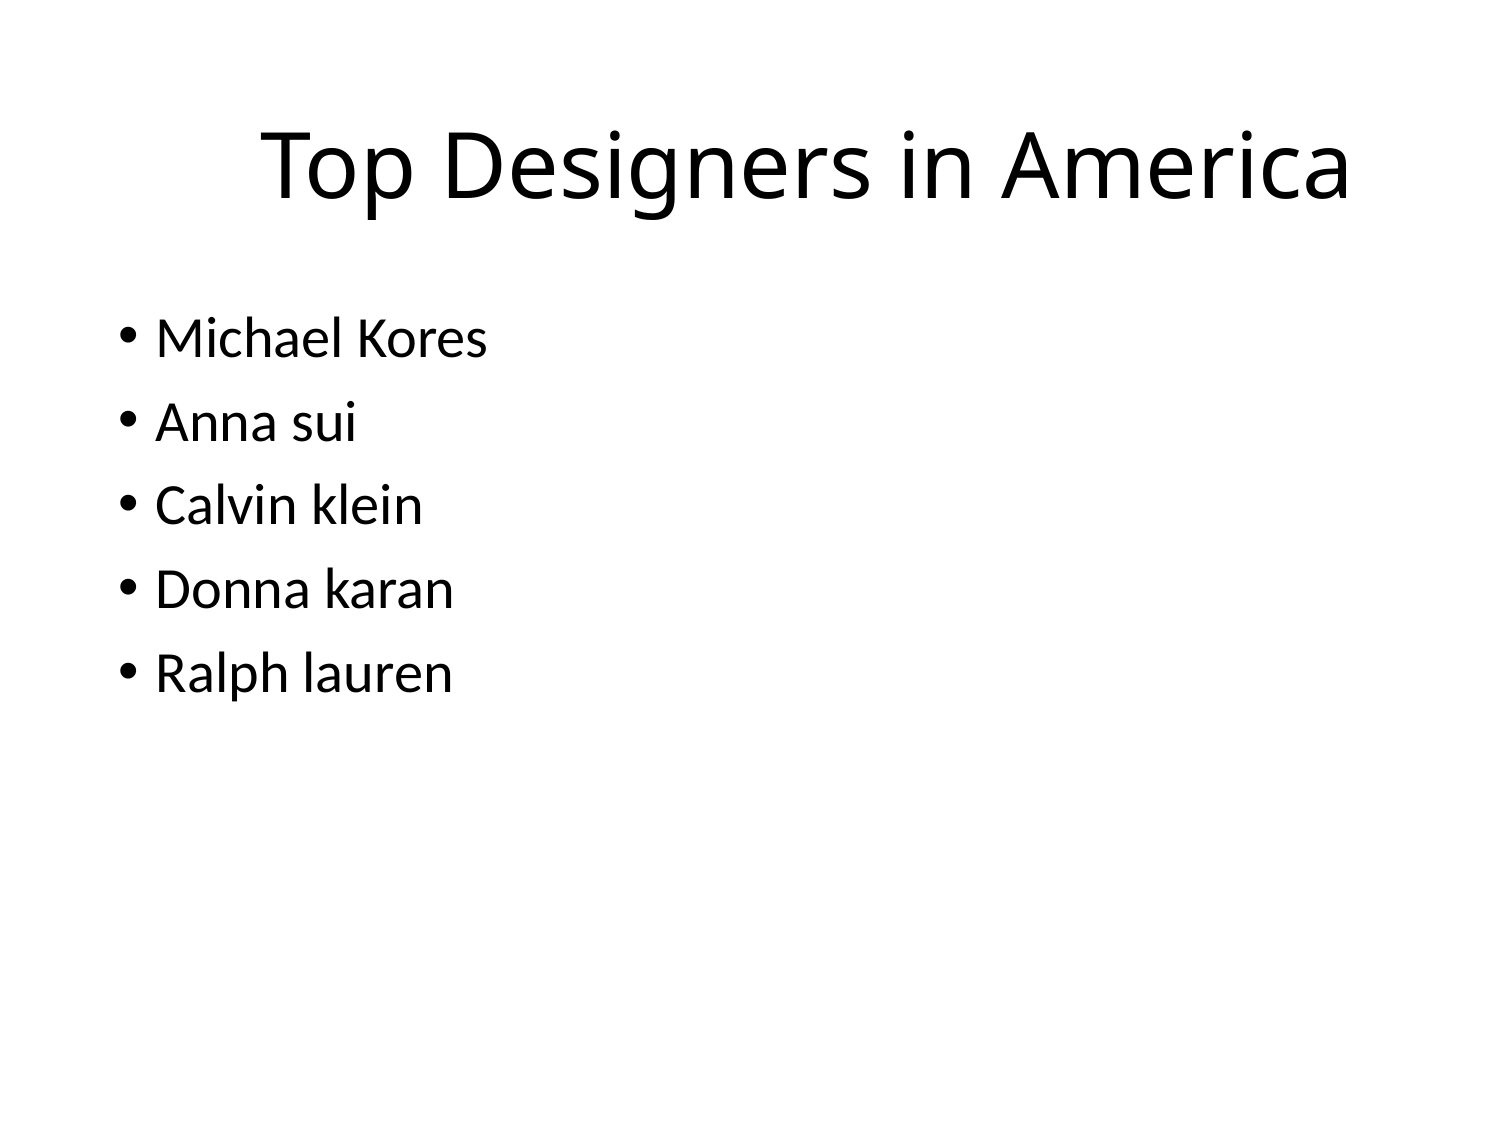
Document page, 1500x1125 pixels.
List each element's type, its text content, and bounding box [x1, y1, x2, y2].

title Top Designers in America [103, 59, 1397, 278]
list Michael Kores Anna sui Calvin klein Donna karan Ralph lauren [103, 299, 1397, 1014]
